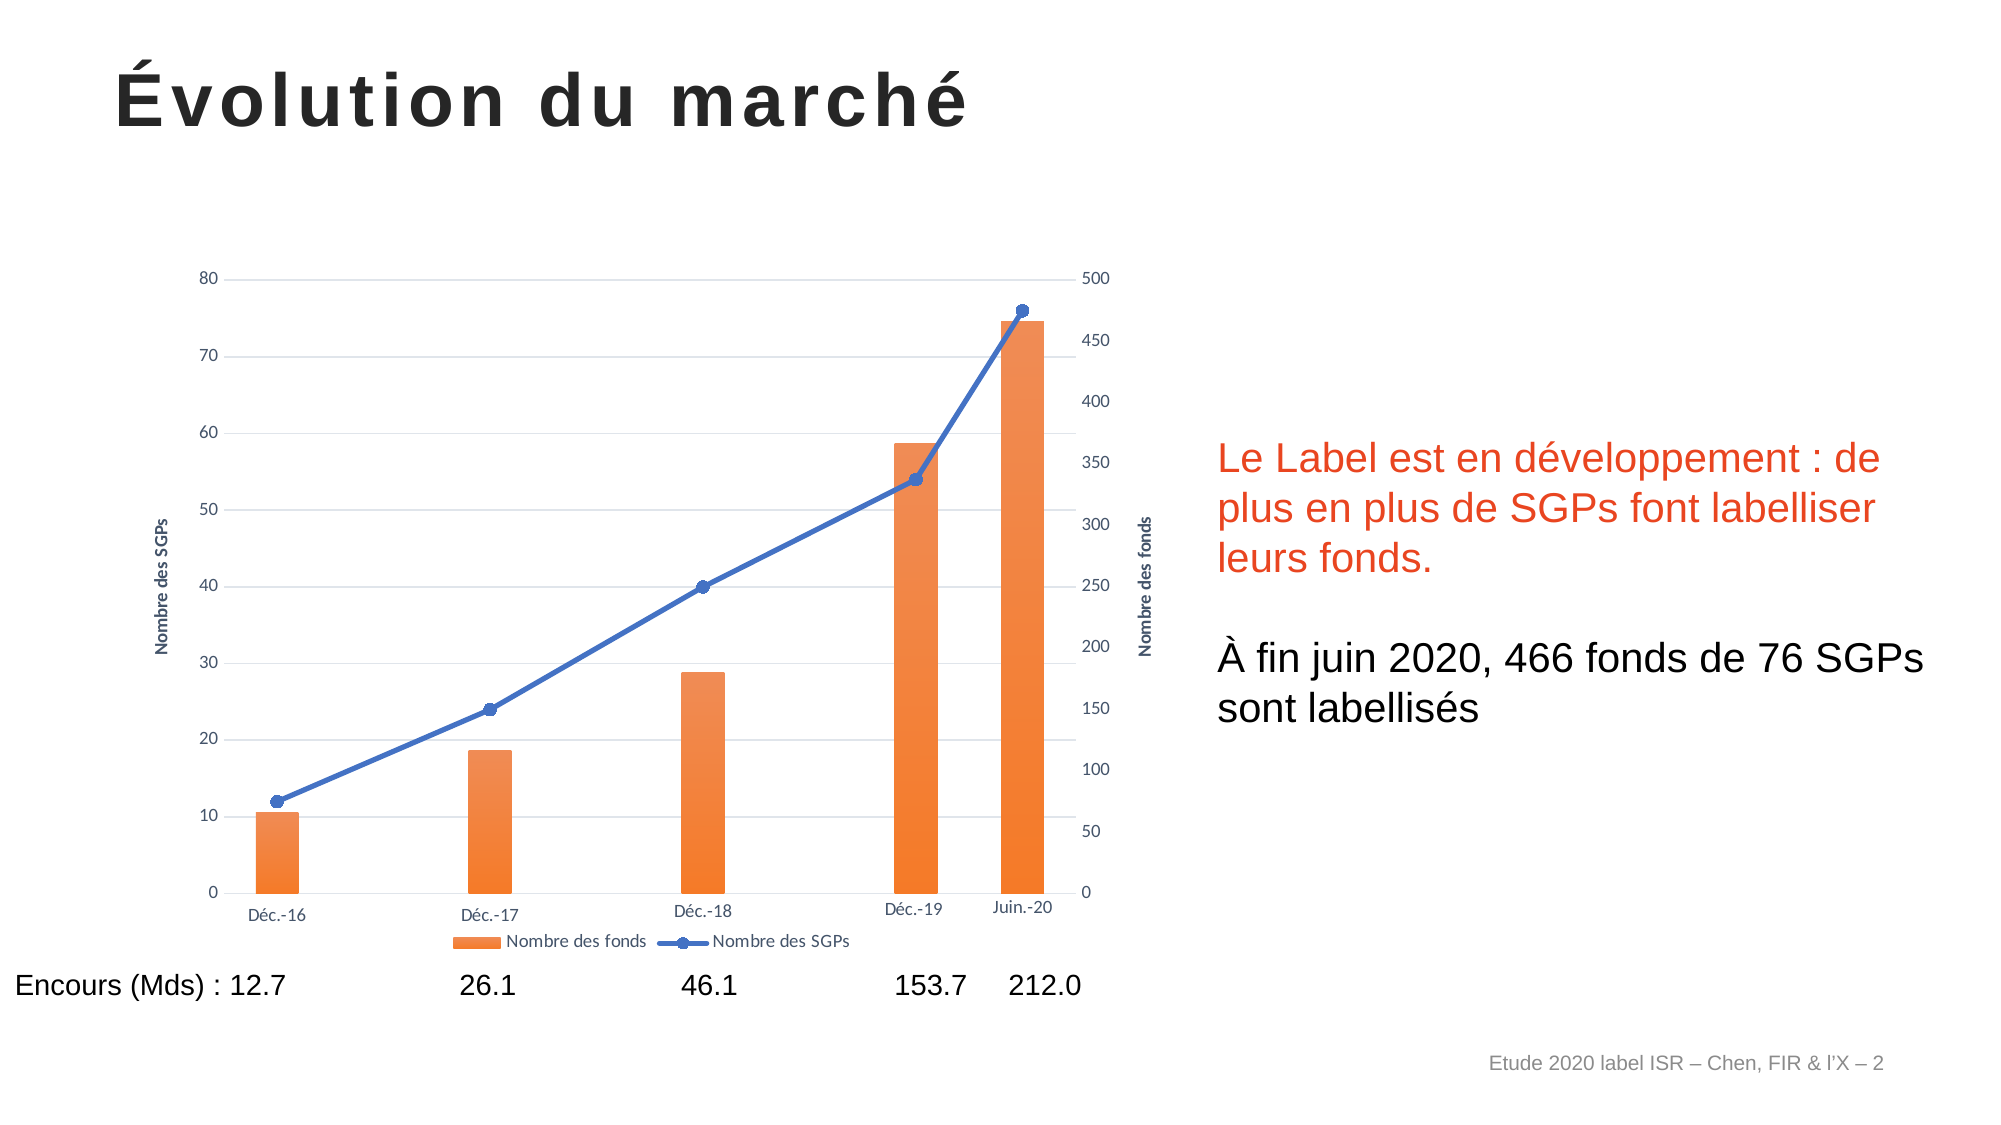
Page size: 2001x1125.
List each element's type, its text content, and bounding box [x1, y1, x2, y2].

text_box Le Label est en développement : de plus en plus de SGPs font labelliser leurs fonds. À fin juin 2020, 466 fonds de 76 SGPs sont labellisés [1202, 423, 1953, 739]
title Évolution du marché [100, 38, 1900, 154]
slide_number Etude 2020 label ISR – Chen, FIR & l’X – 2 [1456, 1035, 1900, 1088]
text_box Encours (Mds) : 12.7 26.1 46.1 153.7 212.0 [0, 958, 1148, 1009]
chart [121, 256, 1183, 959]
